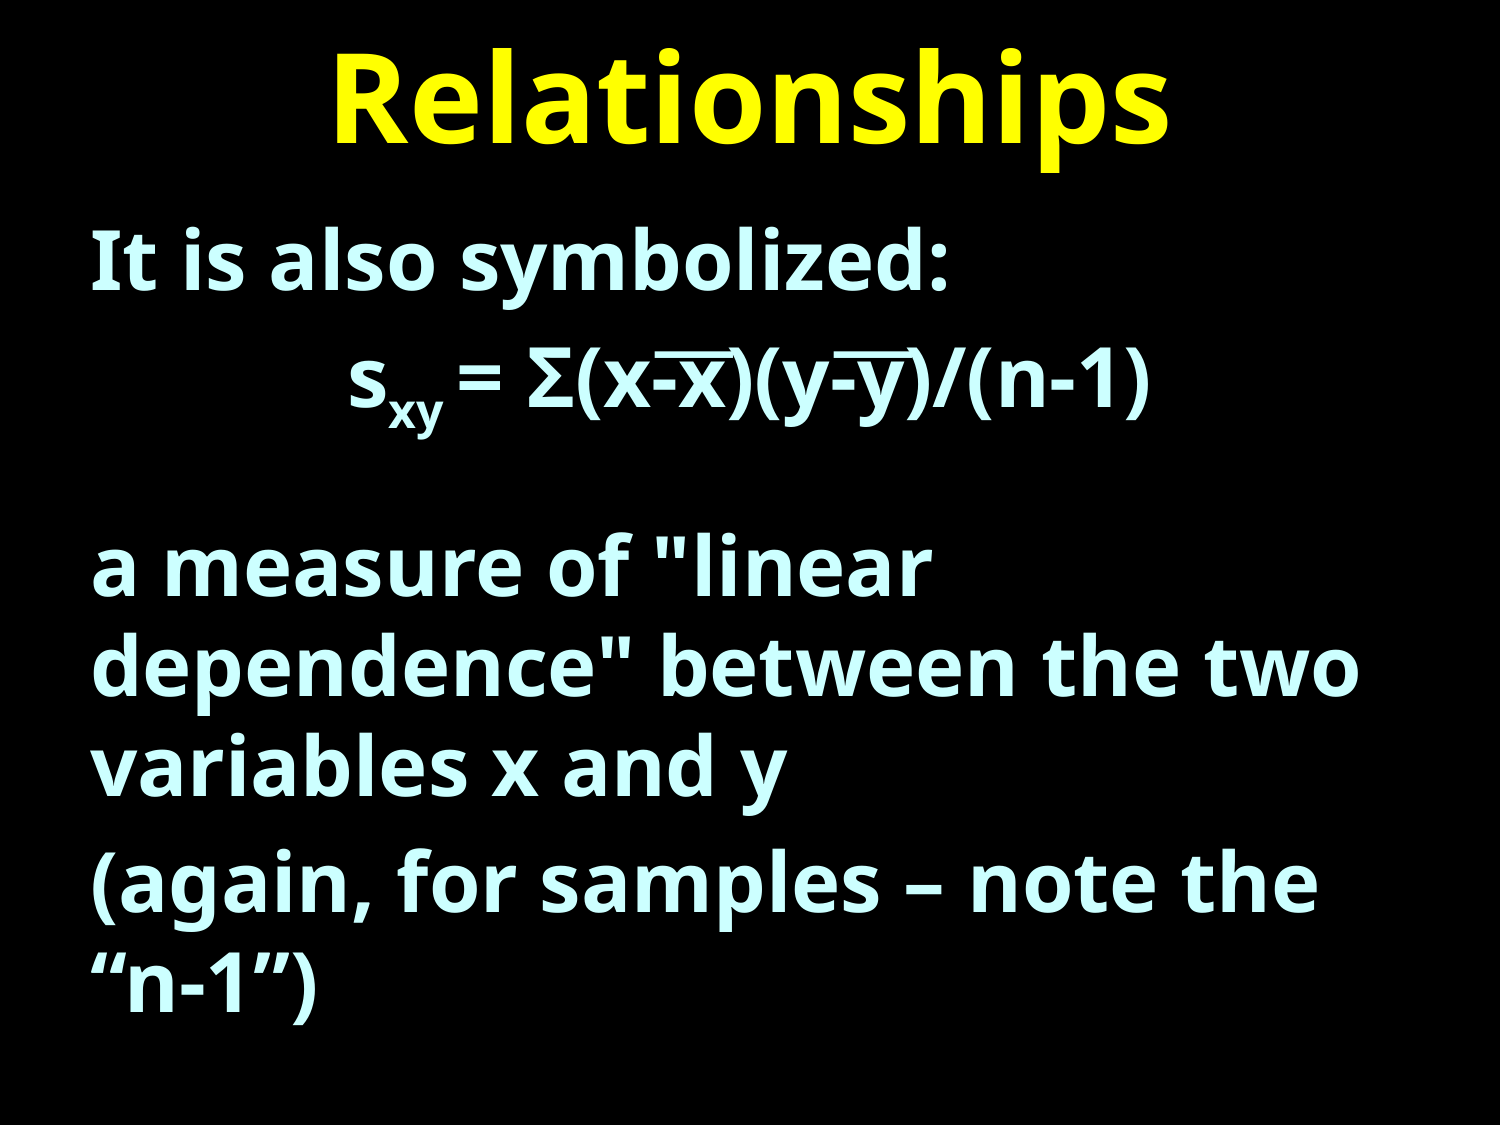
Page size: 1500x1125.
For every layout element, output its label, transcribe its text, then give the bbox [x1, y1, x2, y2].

list It is also symbolized: sxy = Σ(x-͞x)(y-͞y)/(n-1) a measure of "linear dependence" between the two variables x and y (again, for samples – note the “n-1”) [75, 200, 1425, 1125]
title Relationships [0, 0, 1500, 188]
